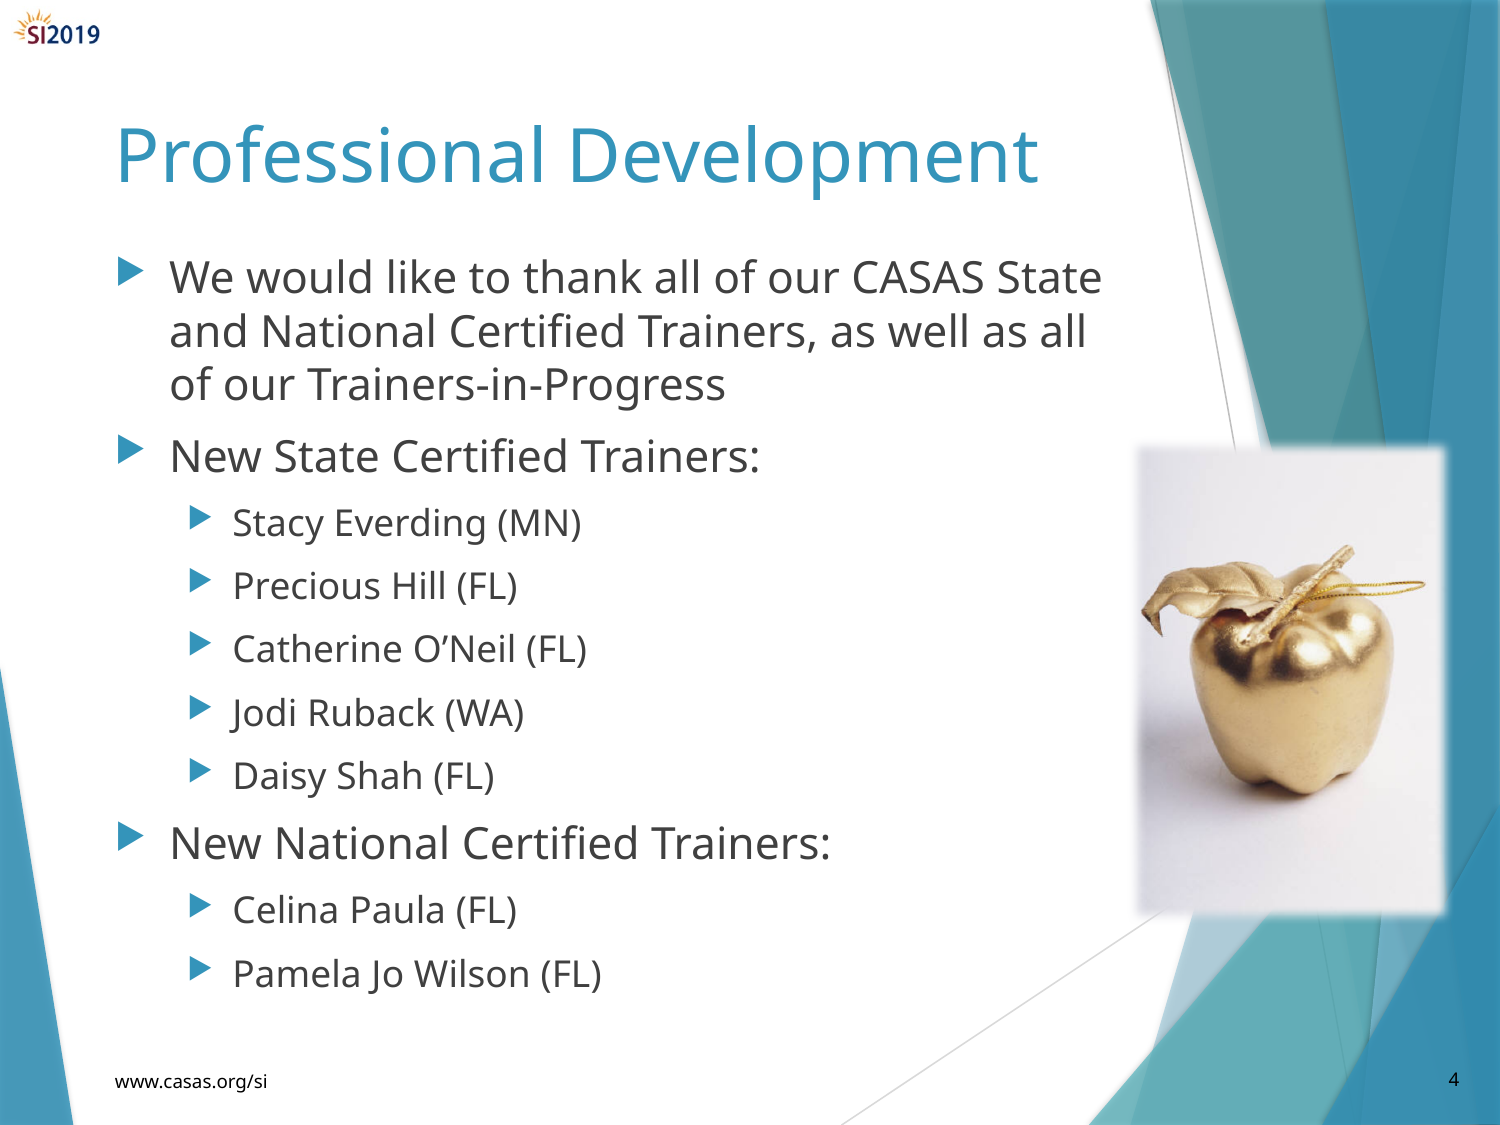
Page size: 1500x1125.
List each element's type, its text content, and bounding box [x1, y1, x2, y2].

title Professional Development [99, 99, 1142, 241]
footer www.casas.org/si [99, 1050, 859, 1111]
list We would like to thank all of our CASAS State and National Certified Trainers, as well as all of our Trainers-in-Progress New State Certified Trainers: Stacy Everding (MN) Precious Hill (FL) Catherine O’Neil (FL) Jodi Ruback (WA) Daisy Shah (FL) New National Certified Trainers: Celina Paula (FL) Pamela Jo Wilson (FL) [99, 241, 1142, 1009]
slide_number 4 [1390, 1050, 1475, 1111]
picture [1126, 436, 1455, 927]
picture [11, 6, 100, 46]
